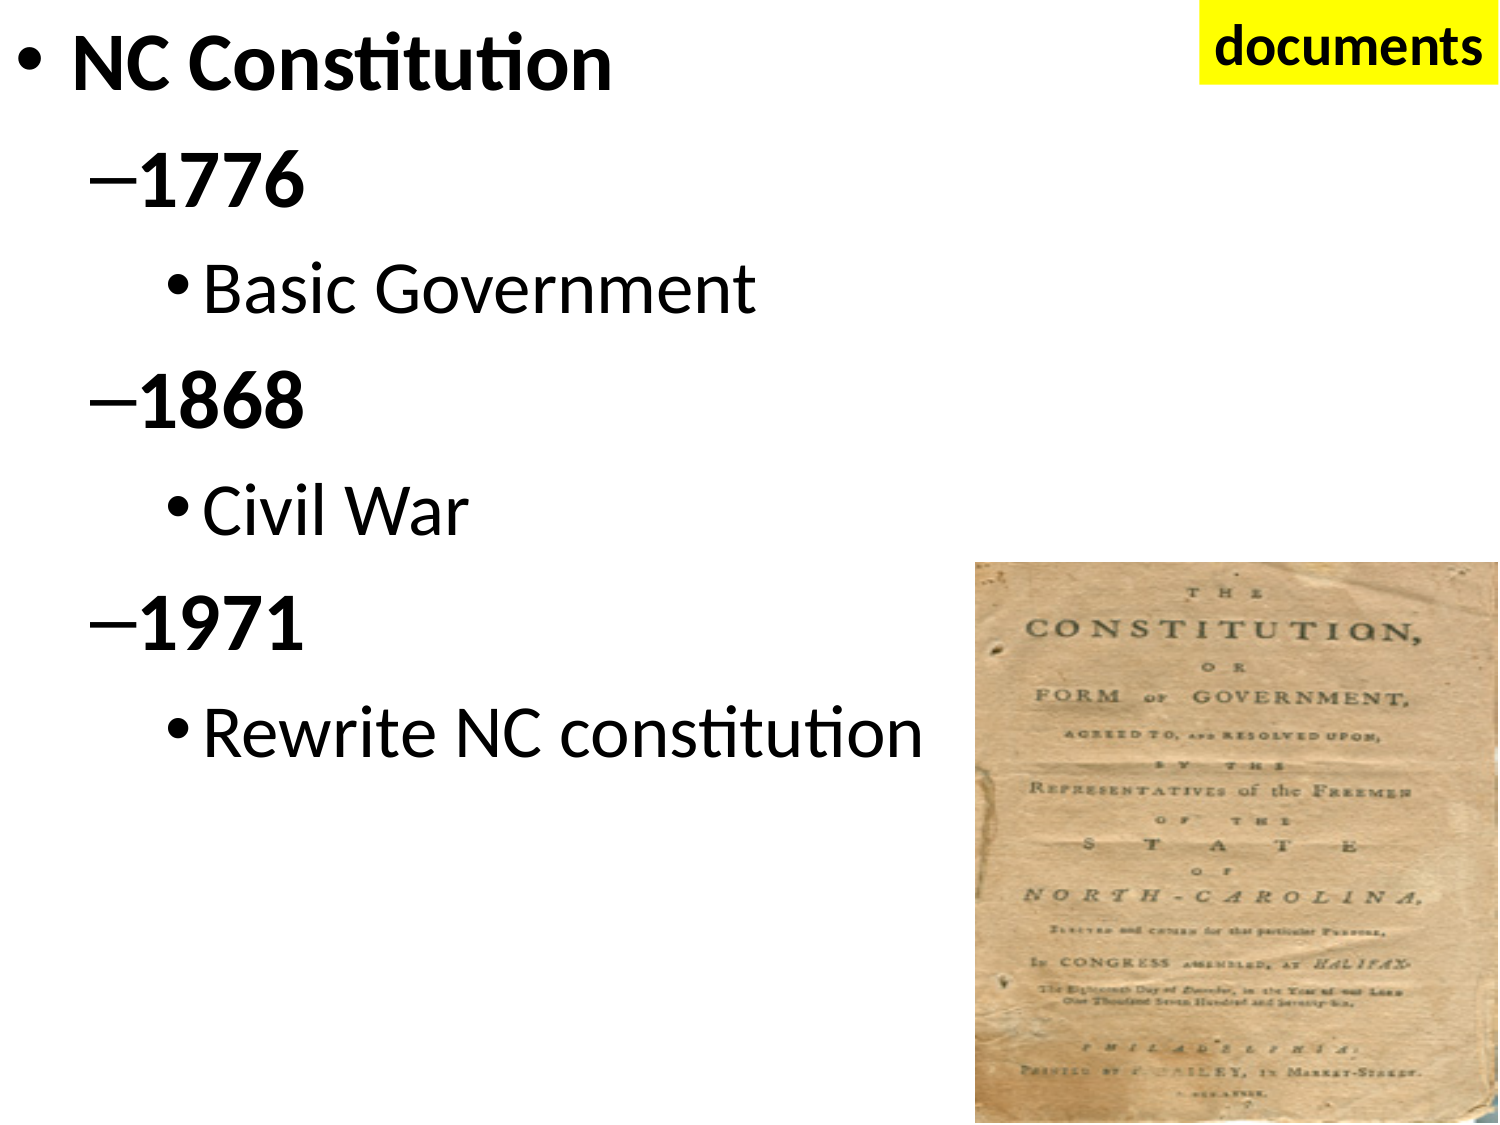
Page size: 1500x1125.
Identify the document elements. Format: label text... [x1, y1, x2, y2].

picture [974, 562, 1498, 1123]
list NC Constitution 1776 Basic Government 1868 Civil War 1971 Rewrite NC constitution [0, 0, 1350, 943]
text_box documents [1199, 0, 1499, 85]
